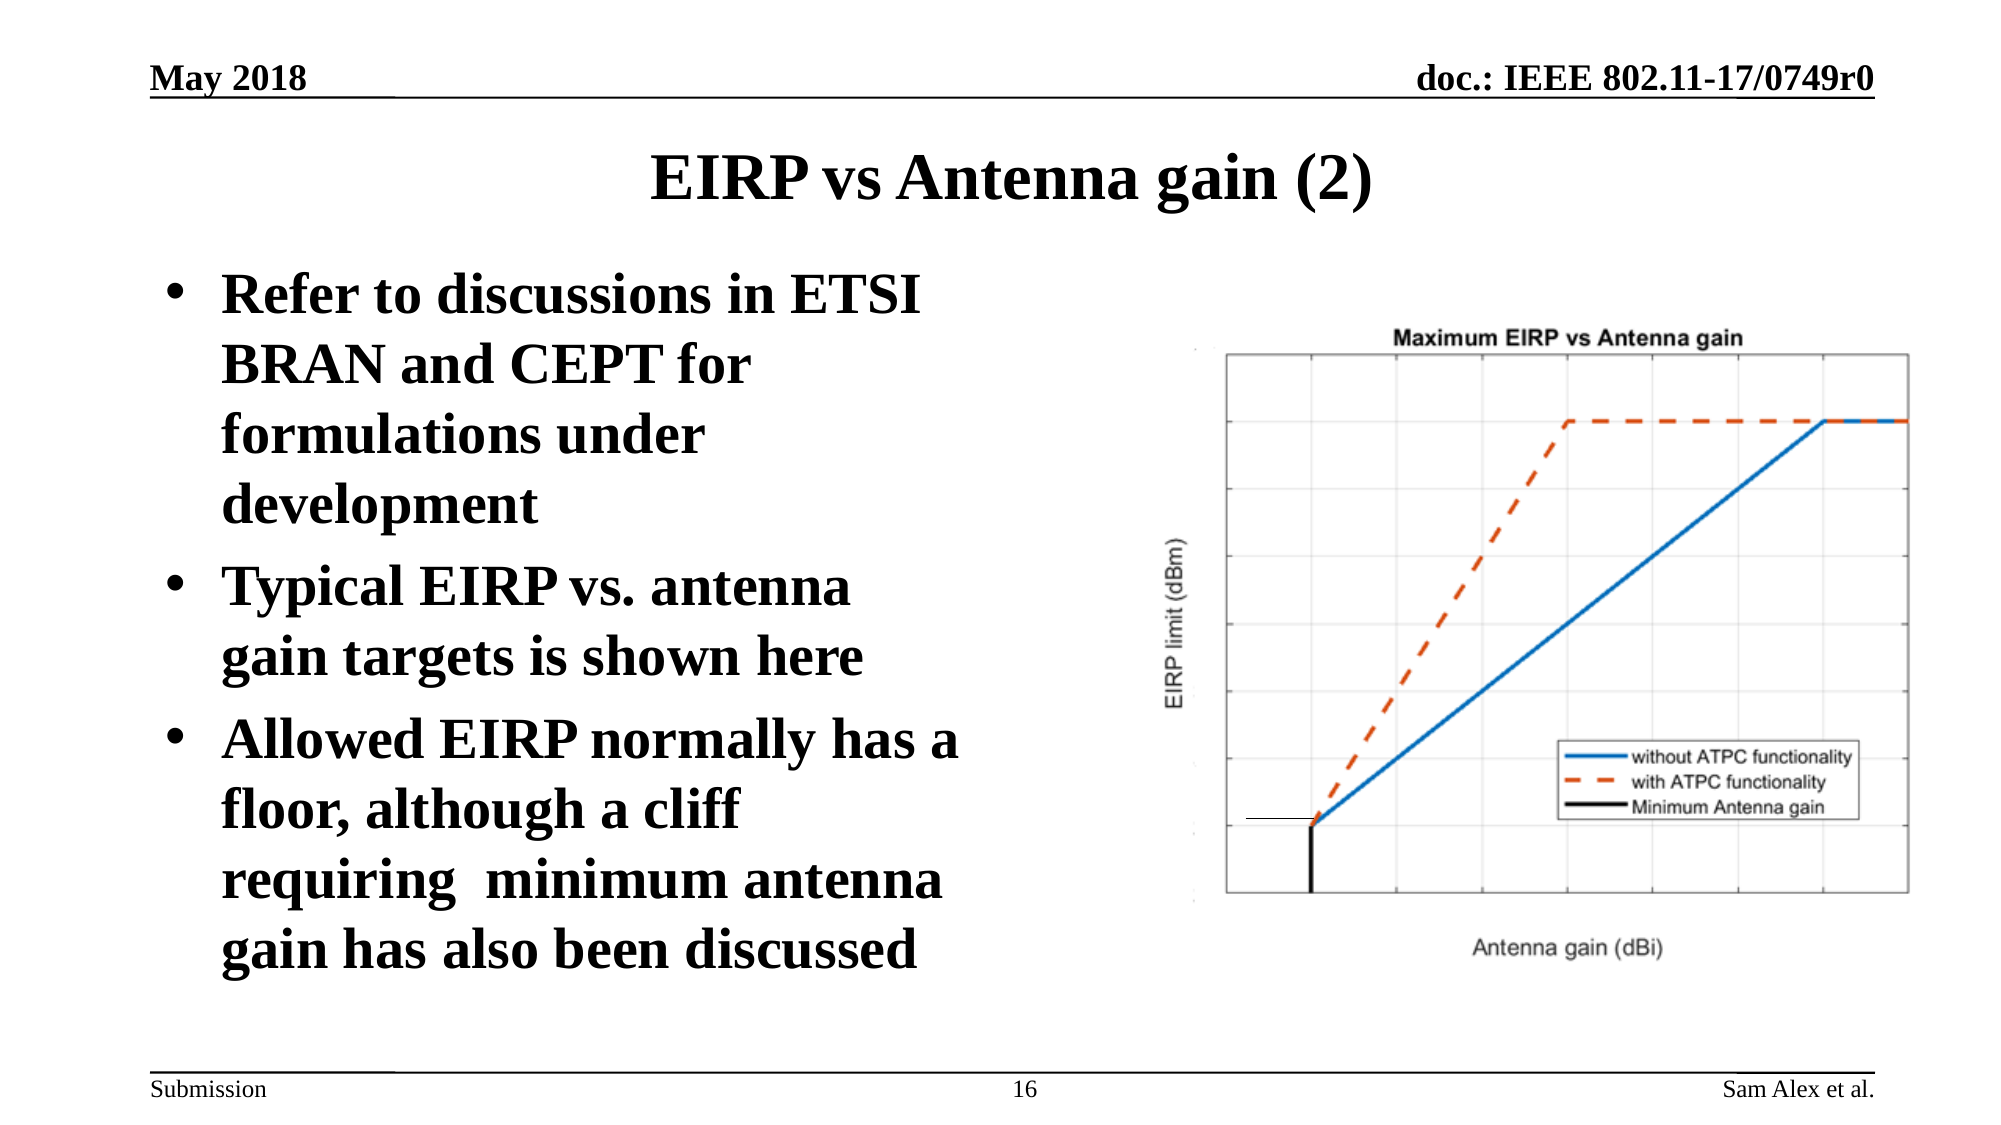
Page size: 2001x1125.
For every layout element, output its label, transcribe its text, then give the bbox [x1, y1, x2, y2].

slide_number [149, 59, 750, 98]
list Refer to discussions in ETSI BRAN and CEPT for formulations under development Typical EIRP vs. antenna gain targets is shown here Allowed EIRP normally has a floor, although a cliff requiring minimum antenna gain has also been discussed [149, 247, 984, 1073]
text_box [1112, 305, 1993, 966]
footer Sam Alex et al. [1169, 1072, 1876, 1111]
title EIRP vs Antenna gain (2) [149, 97, 1876, 248]
slide_number 16 [936, 1072, 1113, 1111]
